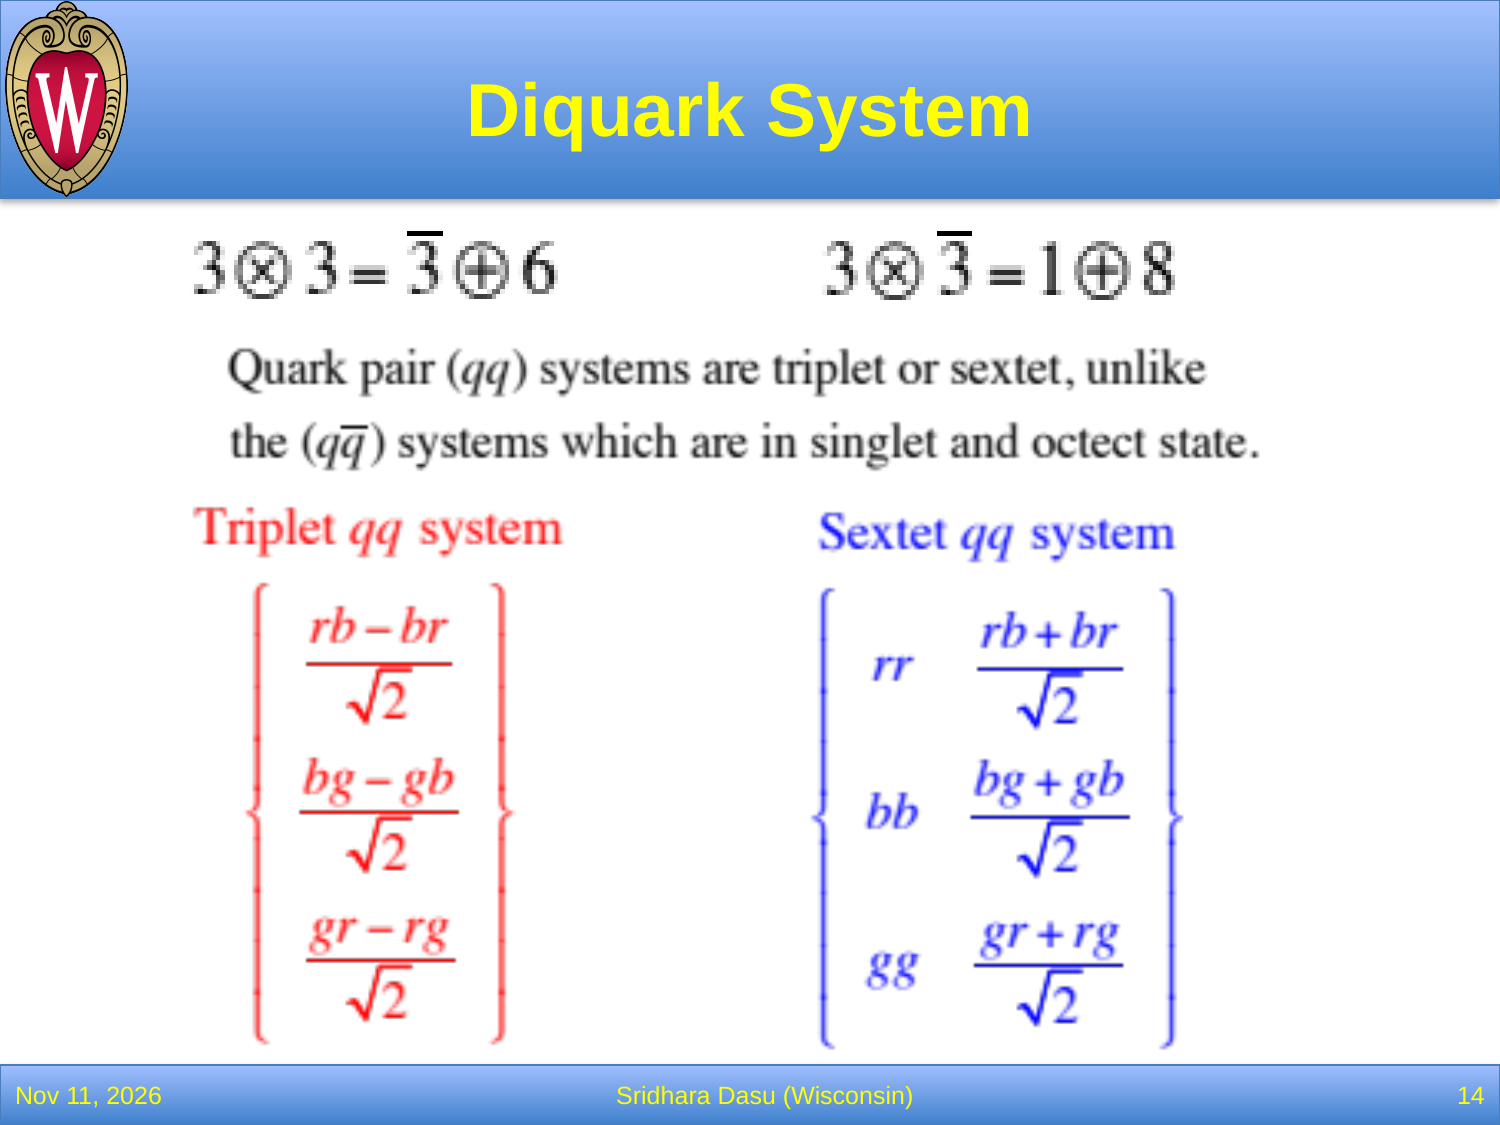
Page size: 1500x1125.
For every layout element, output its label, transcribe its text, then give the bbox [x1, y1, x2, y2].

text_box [814, 212, 1185, 306]
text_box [222, 337, 1263, 476]
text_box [806, 504, 1188, 1051]
picture [5, 1, 128, 197]
slide_number 14 [1325, 1065, 1500, 1125]
slide_number 4-Apr-22 [0, 1065, 205, 1125]
title Diquark System [74, 12, 1426, 201]
footer Sridhara Dasu (Wisconsin) [205, 1065, 1325, 1125]
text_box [187, 499, 570, 1046]
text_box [181, 212, 563, 306]
